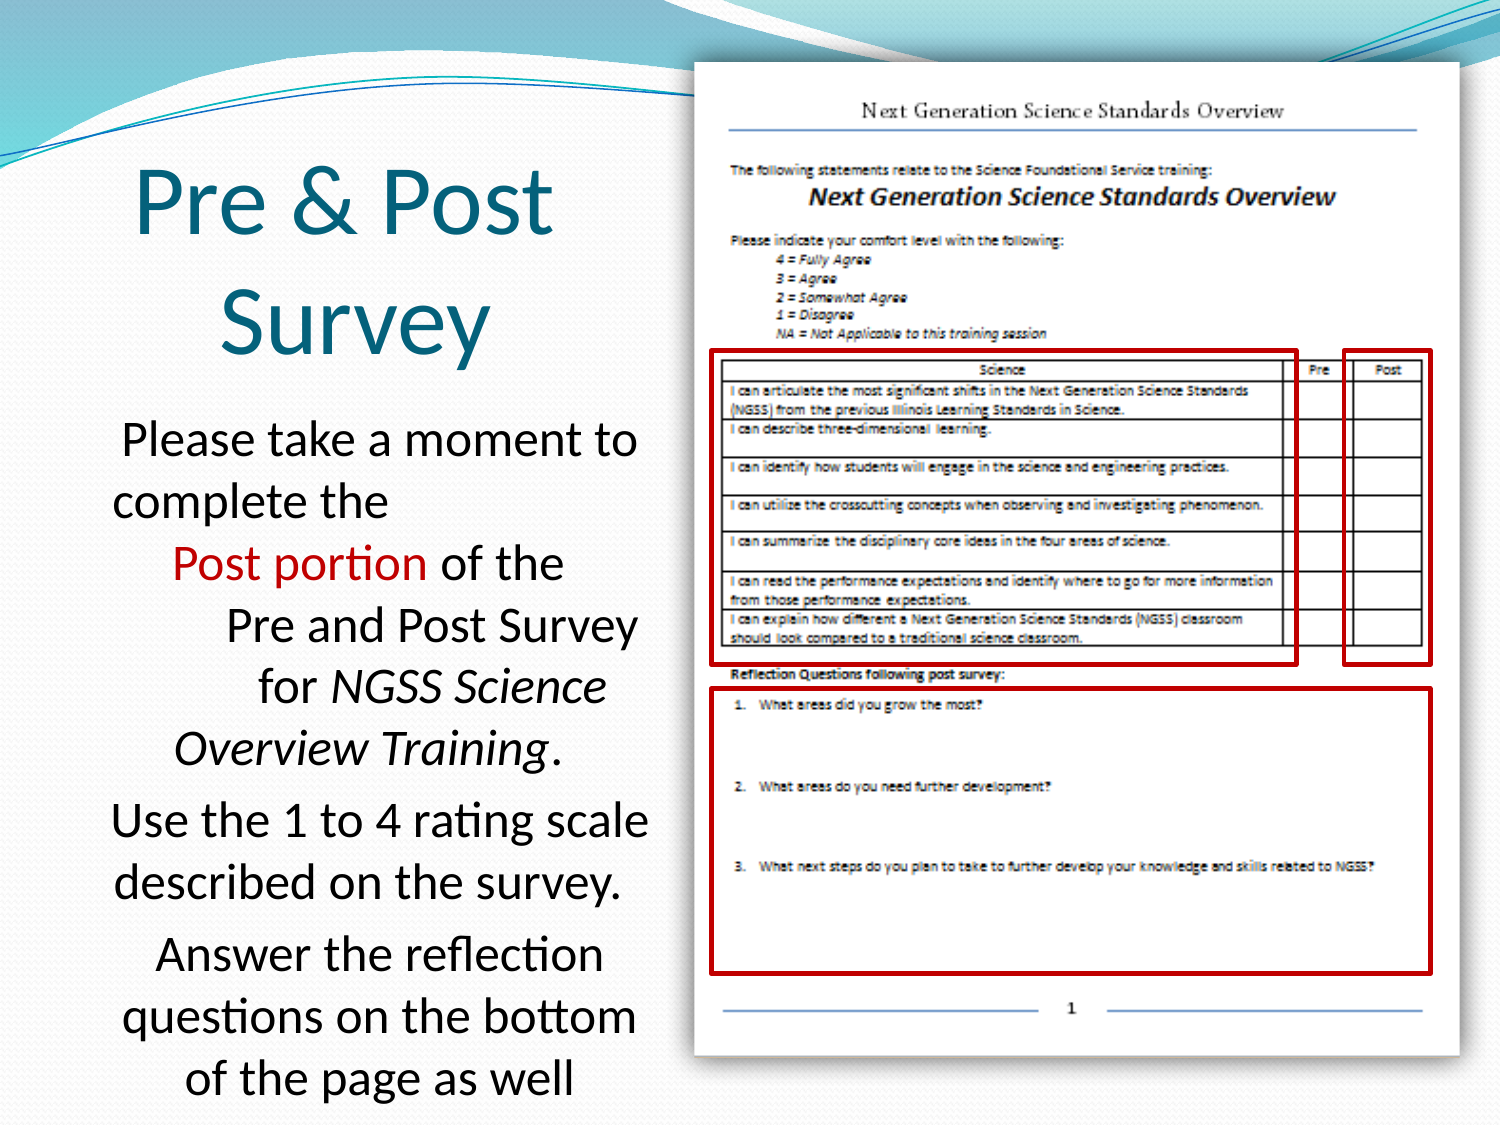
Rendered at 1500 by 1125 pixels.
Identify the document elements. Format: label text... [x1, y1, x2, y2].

list Please take a moment to complete the Post portion of the Pre and Post Survey for NGSS Science Overview Training. Use the 1 to 4 rating scale described on the survey. Answer the reflection questions on the bottom of the page as well [93, 397, 668, 1125]
picture [693, 61, 1460, 1058]
title Pre & Post Survey [93, 186, 619, 375]
